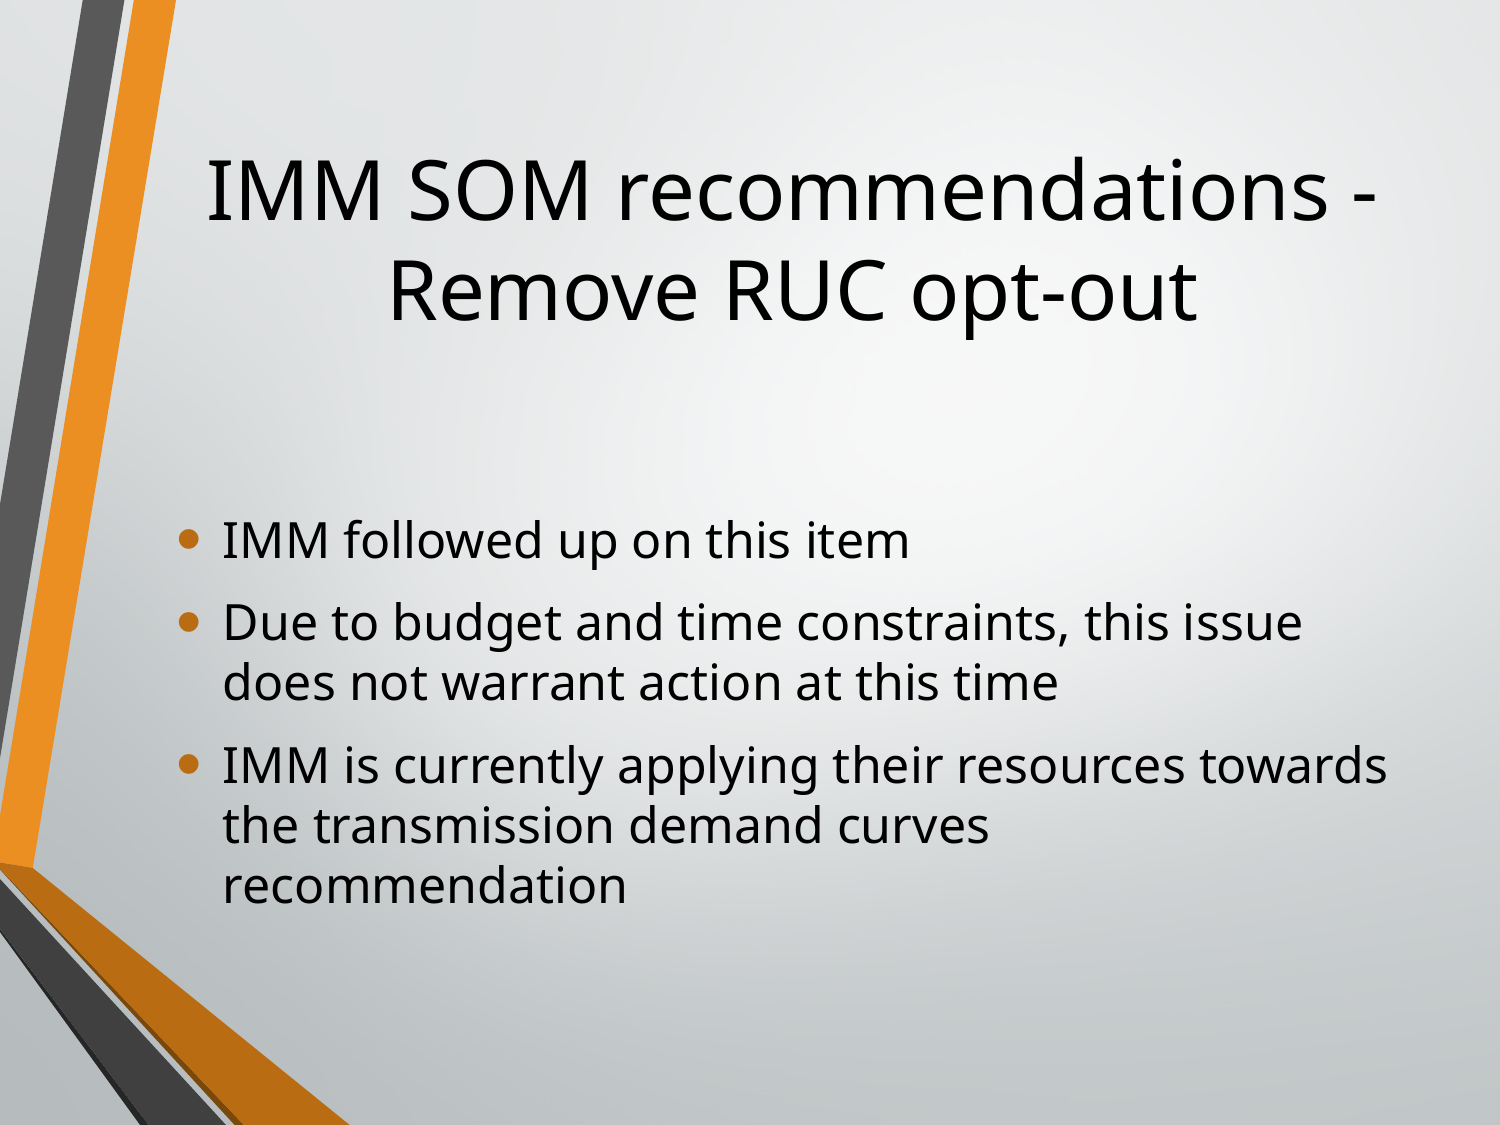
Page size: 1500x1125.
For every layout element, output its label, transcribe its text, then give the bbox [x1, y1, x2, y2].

title IMM SOM recommendations - Remove RUC opt-out [161, 75, 1425, 400]
list IMM followed up on this item Due to budget and time constraints, this issue does not warrant action at this time IMM is currently applying their resources towards the transmission demand curves recommendation [161, 437, 1425, 985]
